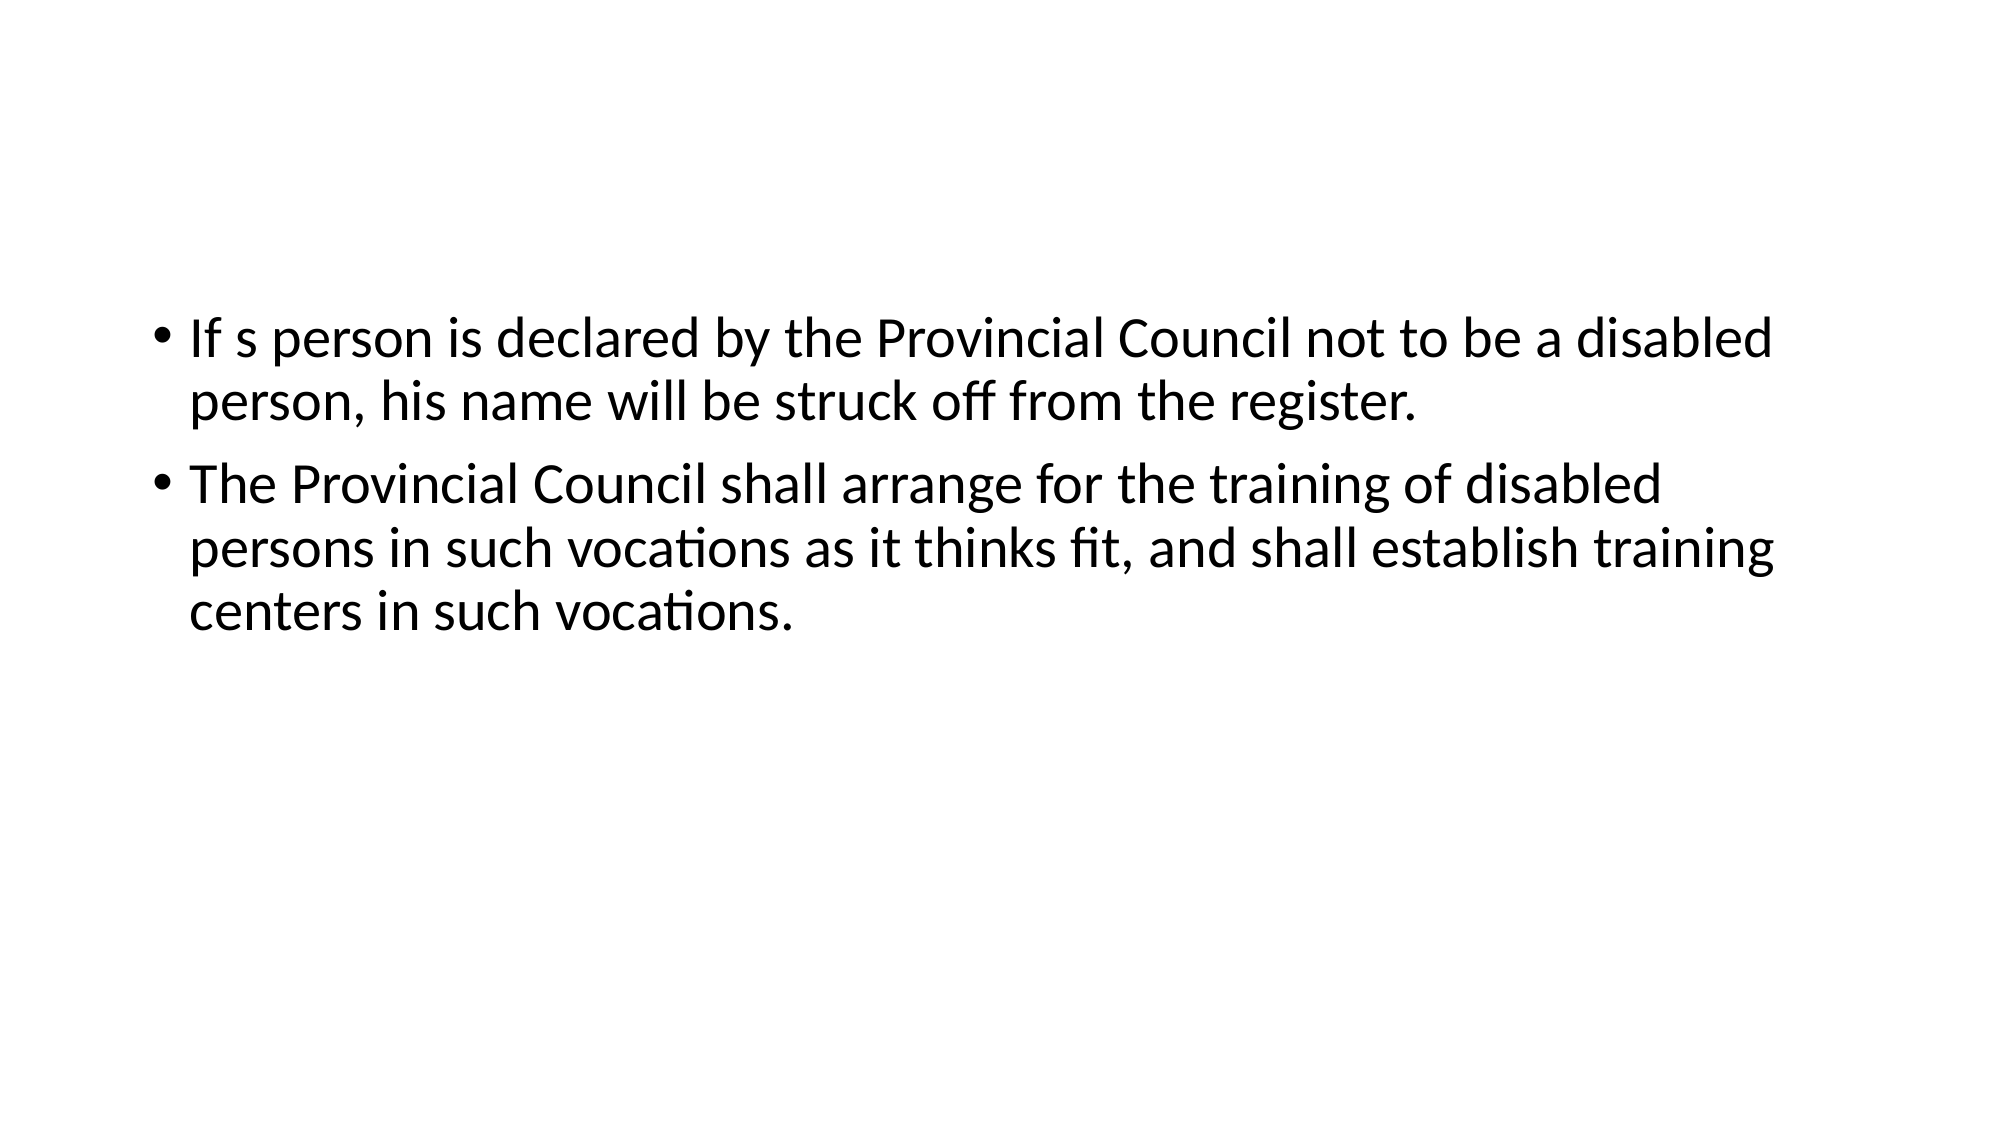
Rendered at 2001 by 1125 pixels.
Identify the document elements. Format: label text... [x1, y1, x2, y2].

list If s person is declared by the Provincial Council not to be a disabled person, his name will be struck off from the register. The Provincial Council shall arrange for the training of disabled persons in such vocations as it thinks fit, and shall establish training centers in such vocations. [137, 299, 1863, 1014]
